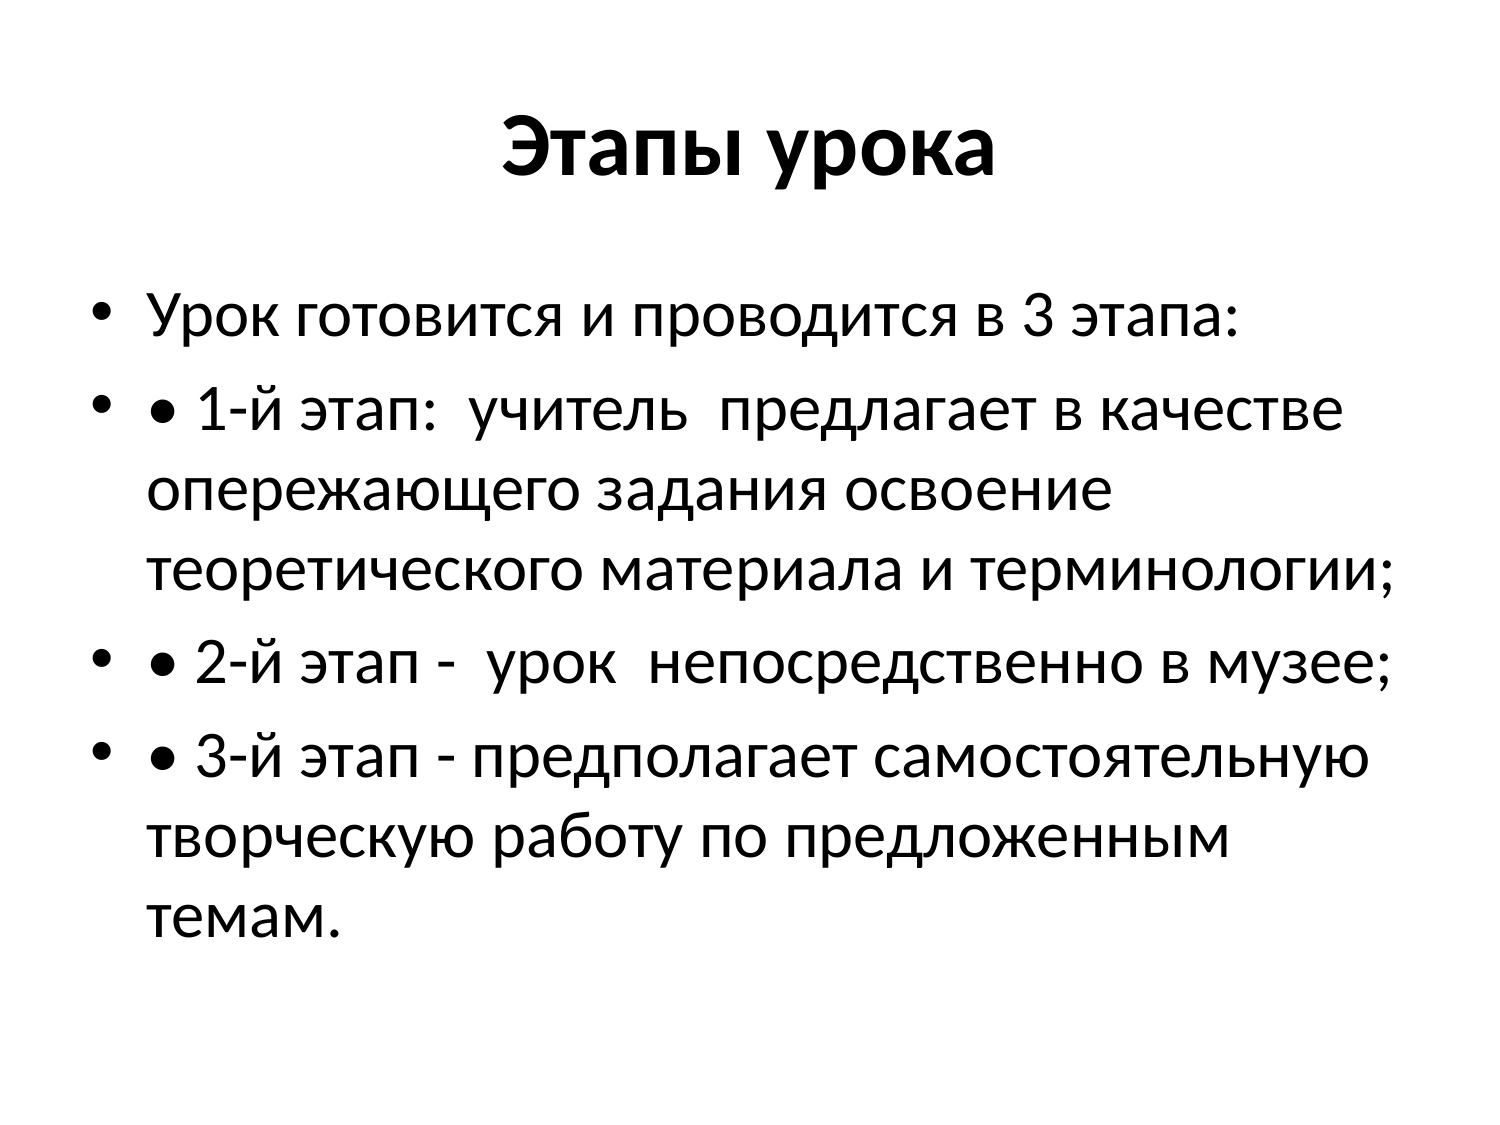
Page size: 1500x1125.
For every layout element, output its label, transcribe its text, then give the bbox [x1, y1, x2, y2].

list Урок готовится и проводится в 3 этапа: • 1-й этап: учитель предлагает в качестве опережающего задания освоение теоретического материала и терминологии; • 2-й этап - урок непосредственно в музее; • 3-й этап - предполагает самостоятельную творческую работу по предложенным темам. [75, 262, 1425, 1005]
title Этапы урока [75, 45, 1425, 233]
